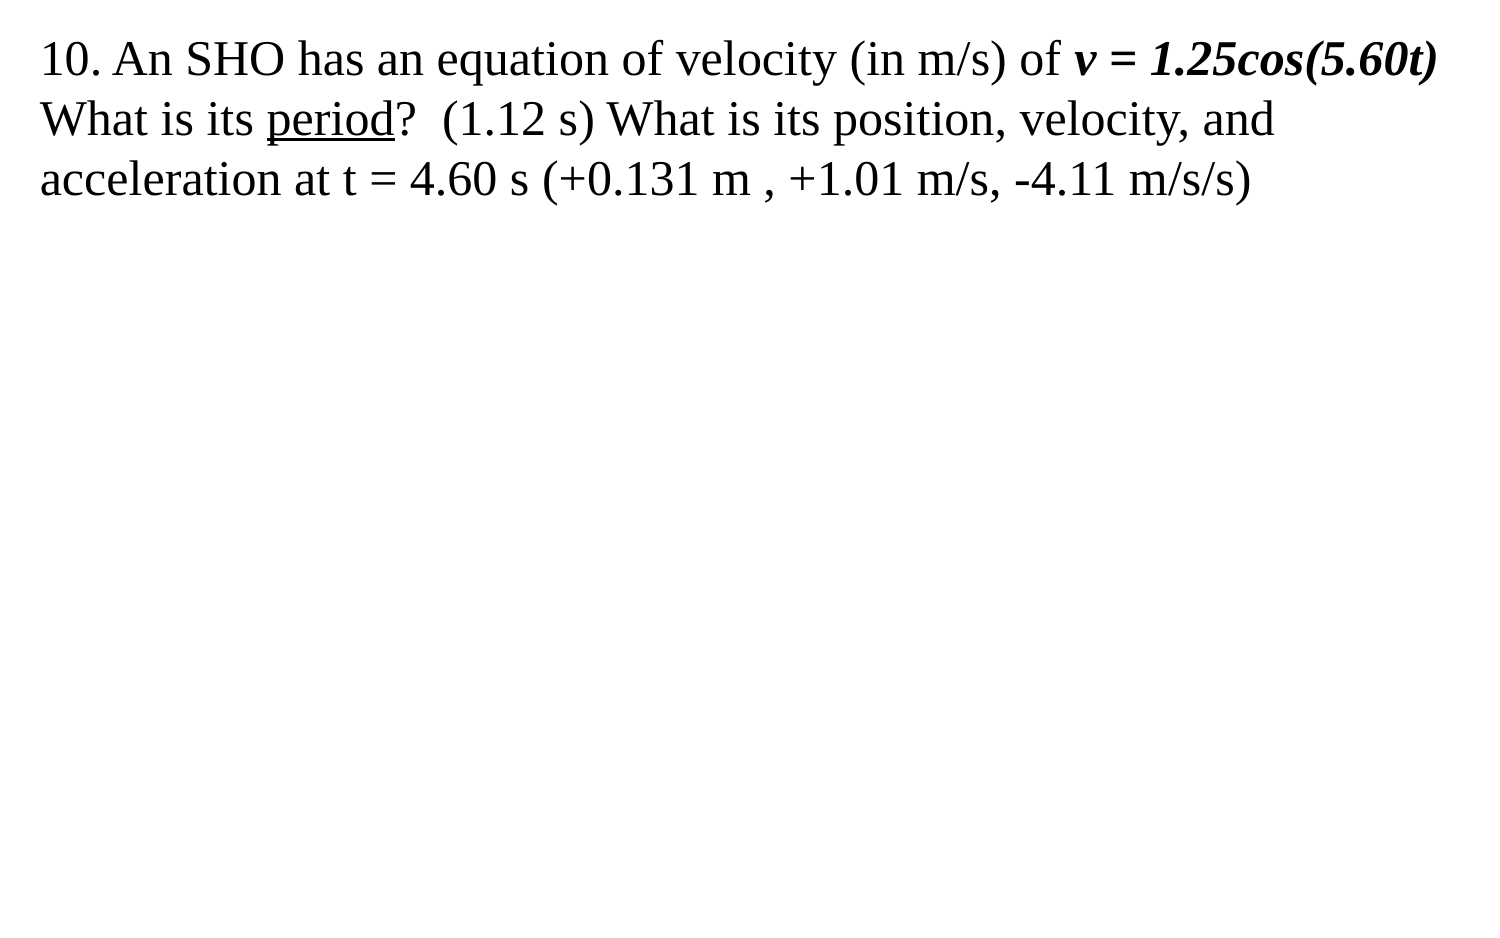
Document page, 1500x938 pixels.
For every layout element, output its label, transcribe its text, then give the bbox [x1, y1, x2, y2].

text_box 10. An SHO has an equation of velocity (in m/s) of v = 1.25cos(5.60t) What is its period? (1.12 s) What is its position, velocity, and acceleration at t = 4.60 s (+0.131 m , +1.01 m/s, -4.11 m/s/s) [24, 17, 1475, 273]
